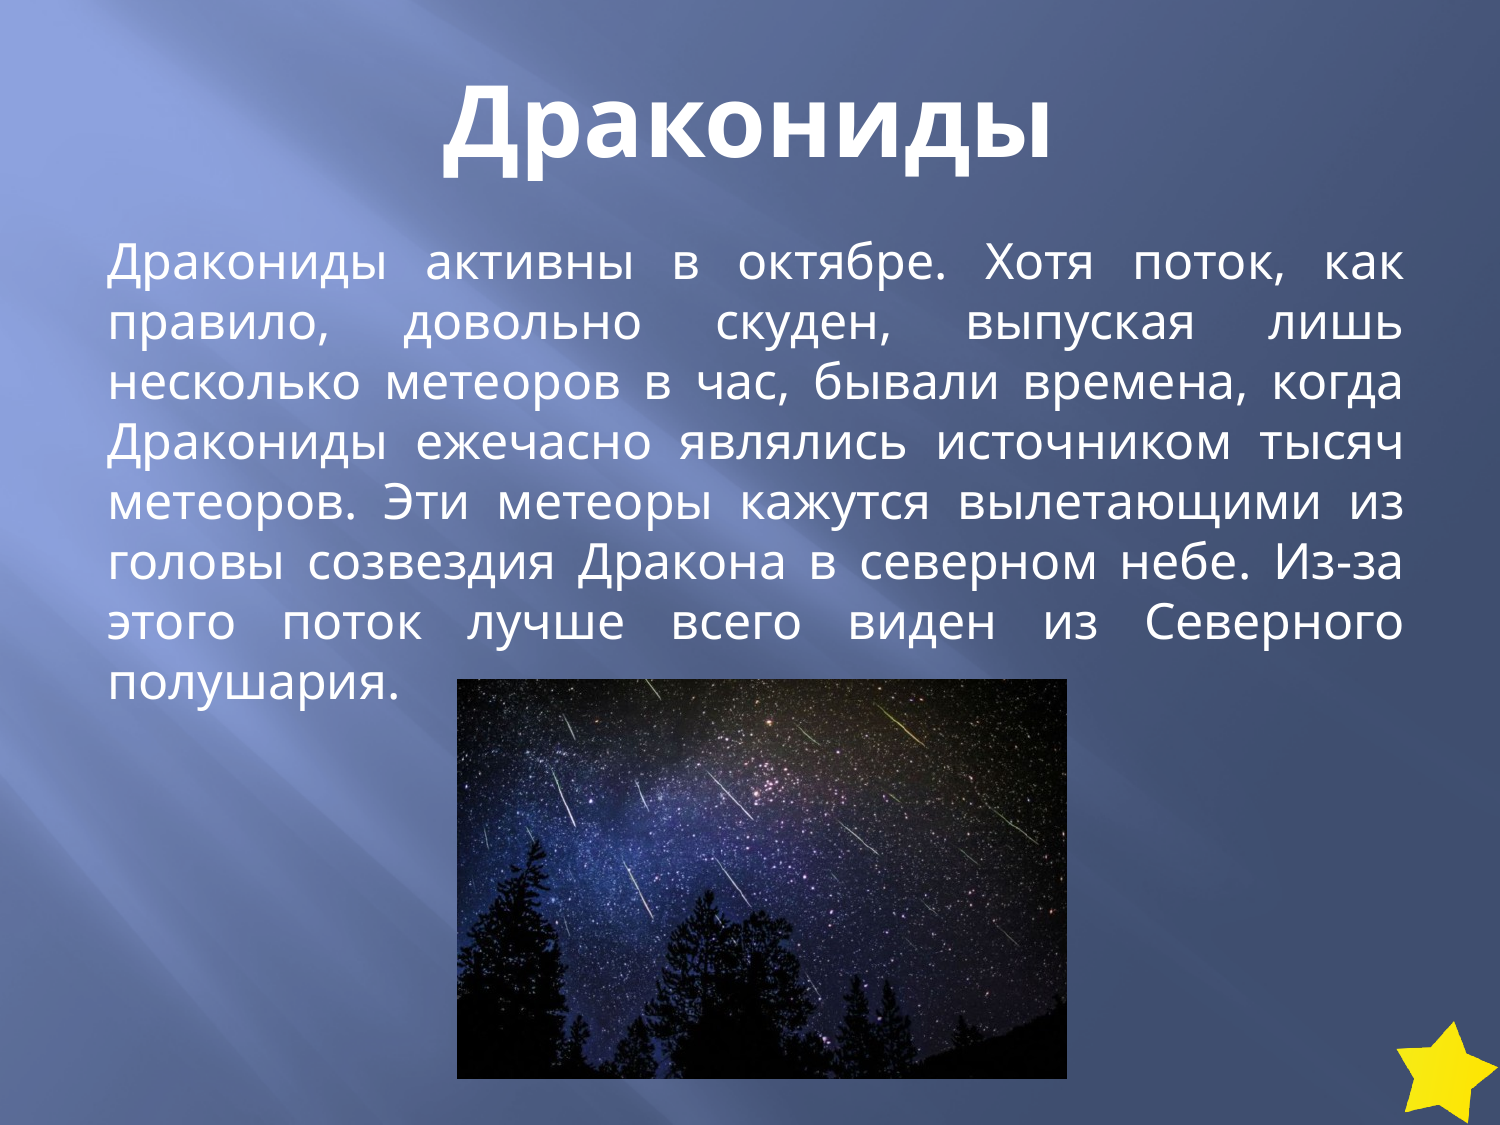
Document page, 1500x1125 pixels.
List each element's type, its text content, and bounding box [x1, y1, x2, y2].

picture [1394, 1019, 1500, 1125]
title Дракониды [0, 23, 1500, 211]
picture [456, 679, 1067, 1079]
list Дракониды активны в октябре. Хотя поток, как правило, довольно скуден, выпуская лишь несколько метеоров в час, бывали времена, когда Дракониды ежечасно являлись источником тысяч метеоров. Эти метеоры кажутся вылетающими из головы созвездия Дракона в северном небе. Из-за этого поток лучше всего виден из Северного полушария. [70, 222, 1421, 996]
